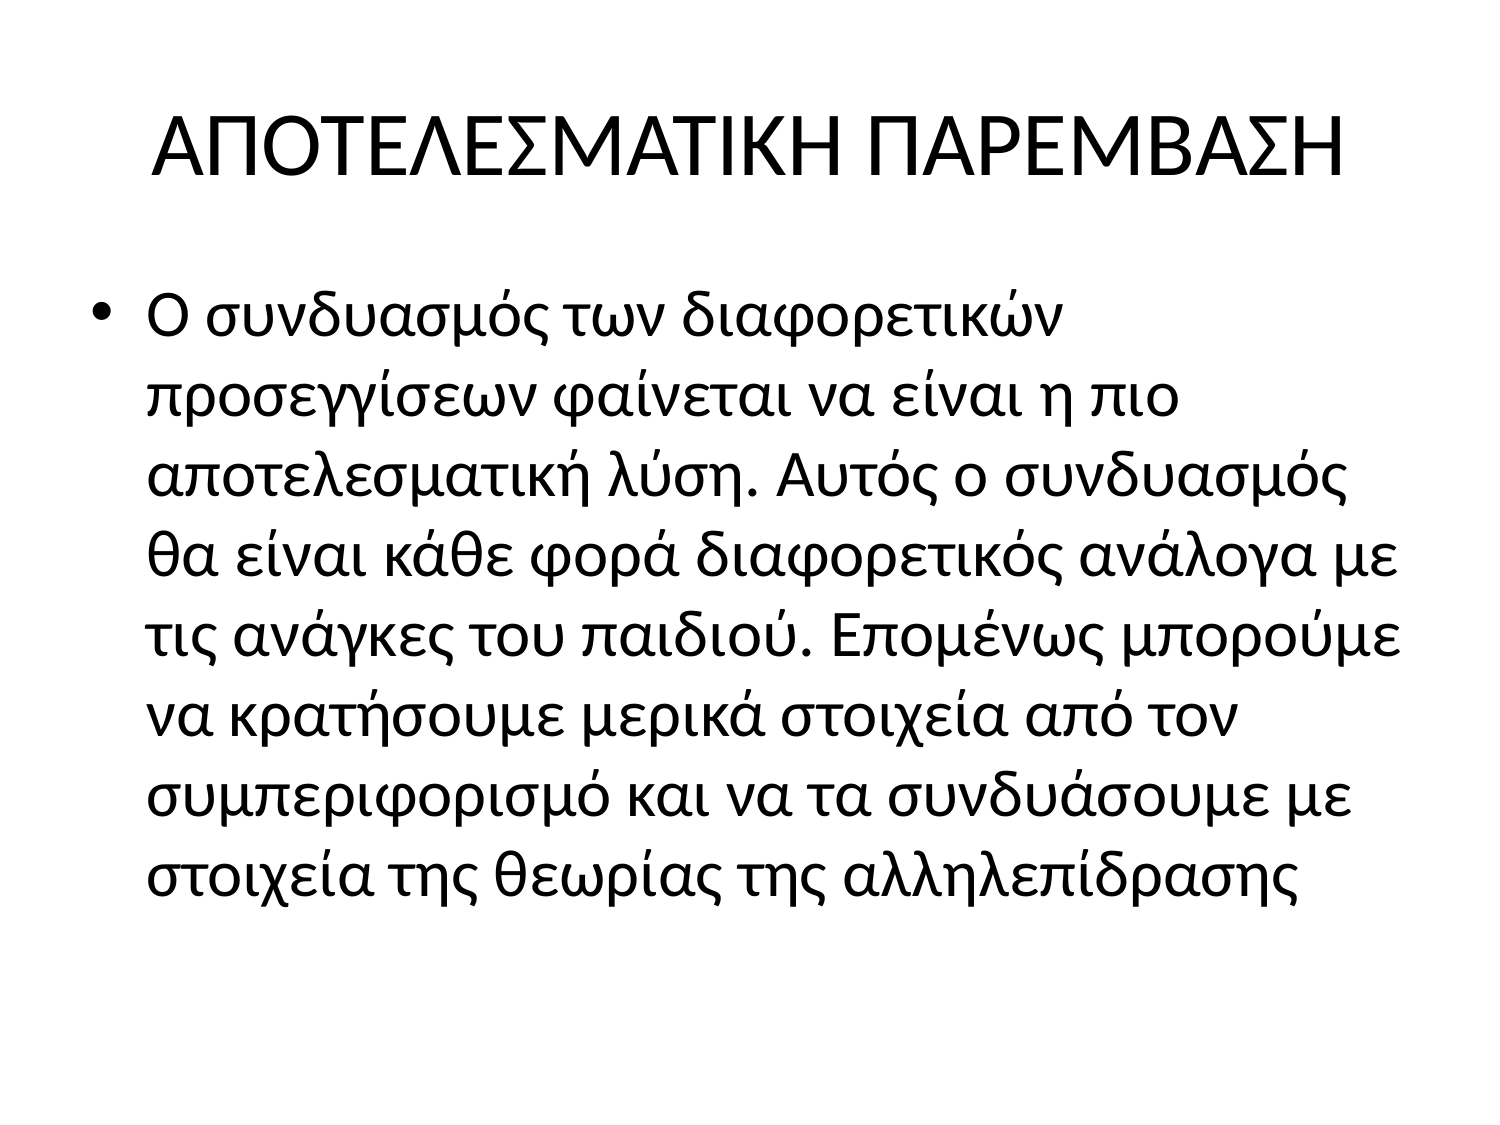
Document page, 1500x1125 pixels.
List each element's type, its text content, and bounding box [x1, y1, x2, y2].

list Ο συνδυασμός των διαφορετικών προσεγγίσεων φαίνεται να είναι η πιο αποτελεσματική λύση. Αυτός ο συνδυασμός θα είναι κάθε φορά διαφορετικός ανάλογα με τις ανάγκες του παιδιού. Επομένως μπορούμε να κρατήσουμε μερικά στοιχεία από τον συμπεριφορισμό και να τα συνδυάσουμε με στοιχεία της θεωρίας της αλληλεπίδρασης [75, 262, 1425, 1005]
title ΑΠΟΤΕΛΕΣΜΑΤΙΚΗ ΠΑΡΕΜΒΑΣΗ [75, 45, 1425, 233]
